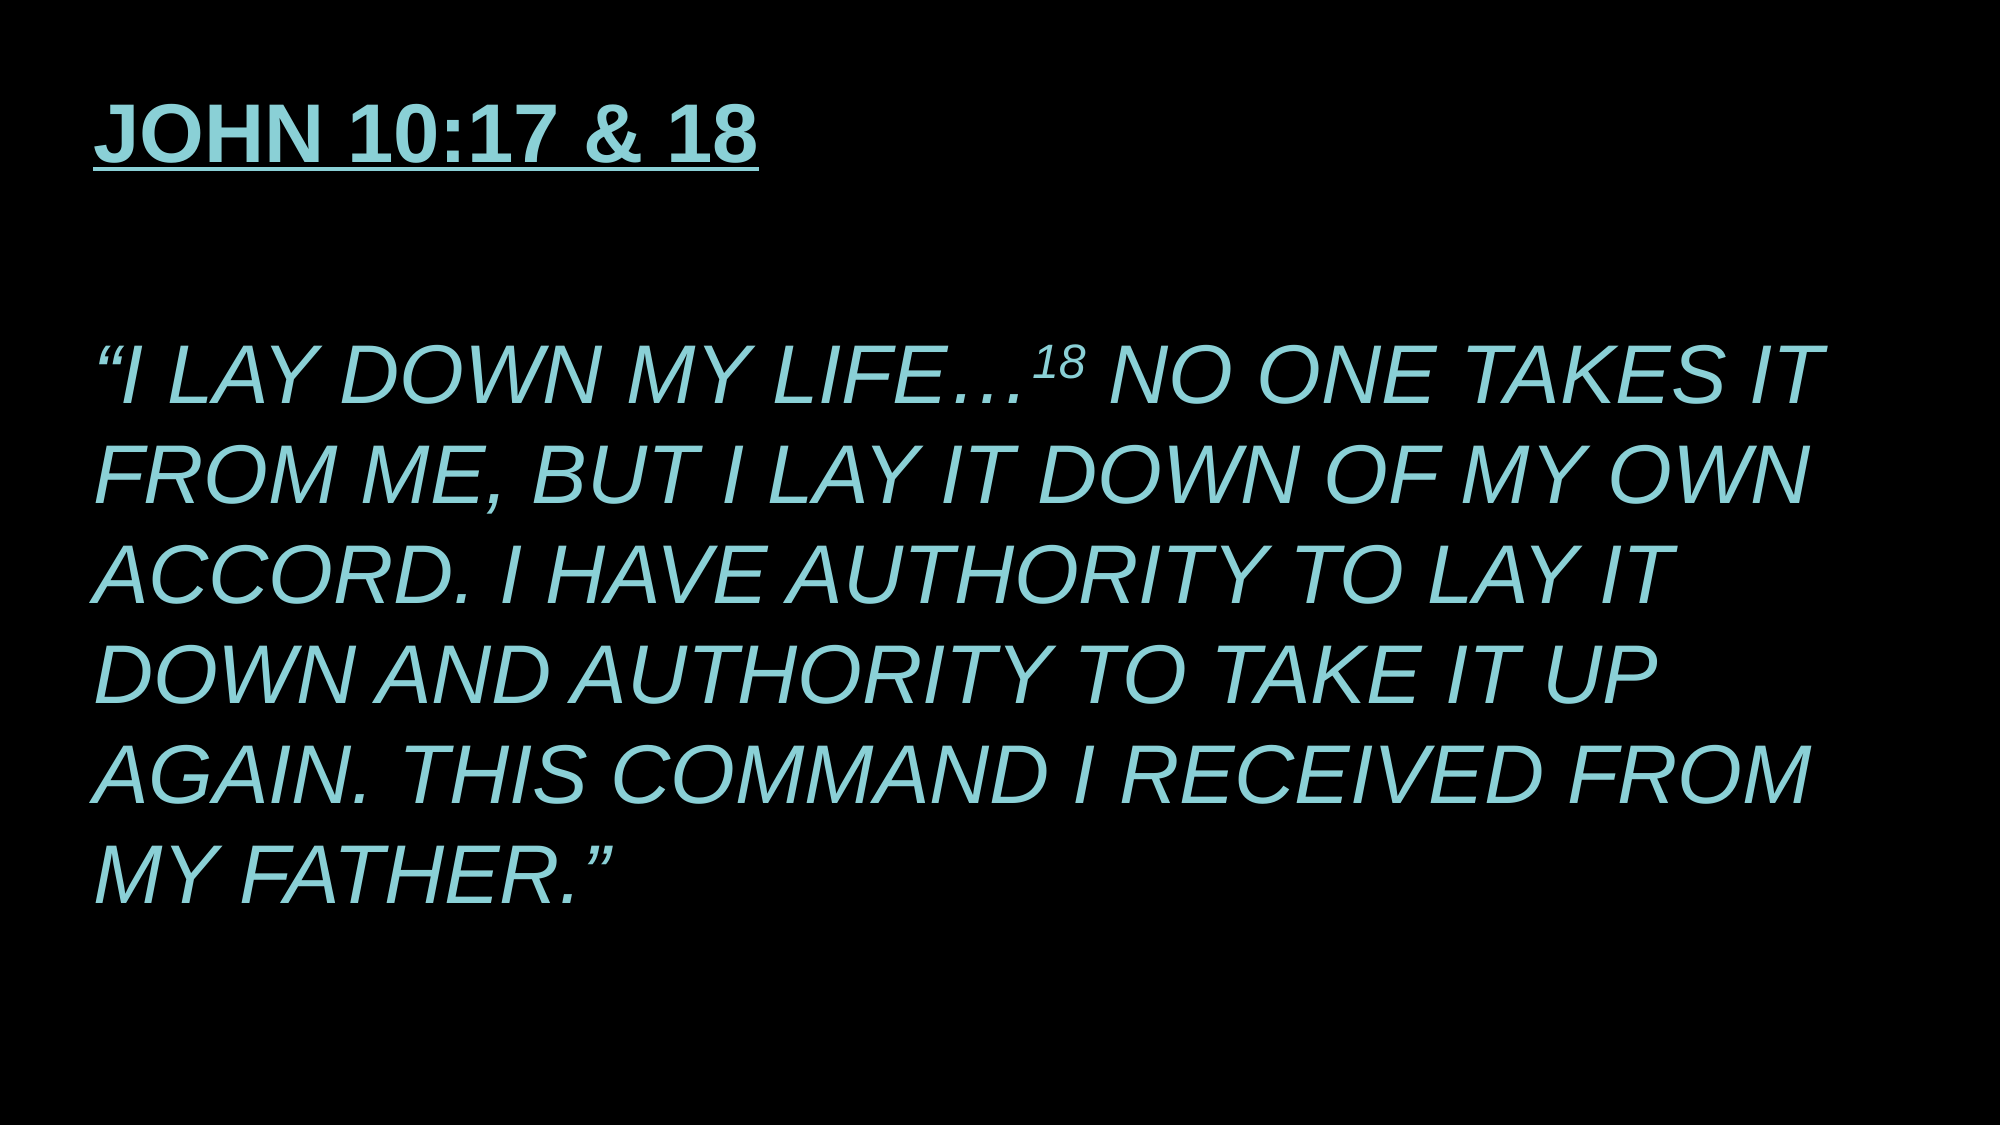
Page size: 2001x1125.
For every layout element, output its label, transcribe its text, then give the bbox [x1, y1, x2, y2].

text_box John 10:17 & 18 “I lay down my life…18 No one takes it from me, but I lay it down of my own accord. I have authority to lay it down and authority to take it up again. This command I received from my Father.” [78, 71, 1861, 1026]
